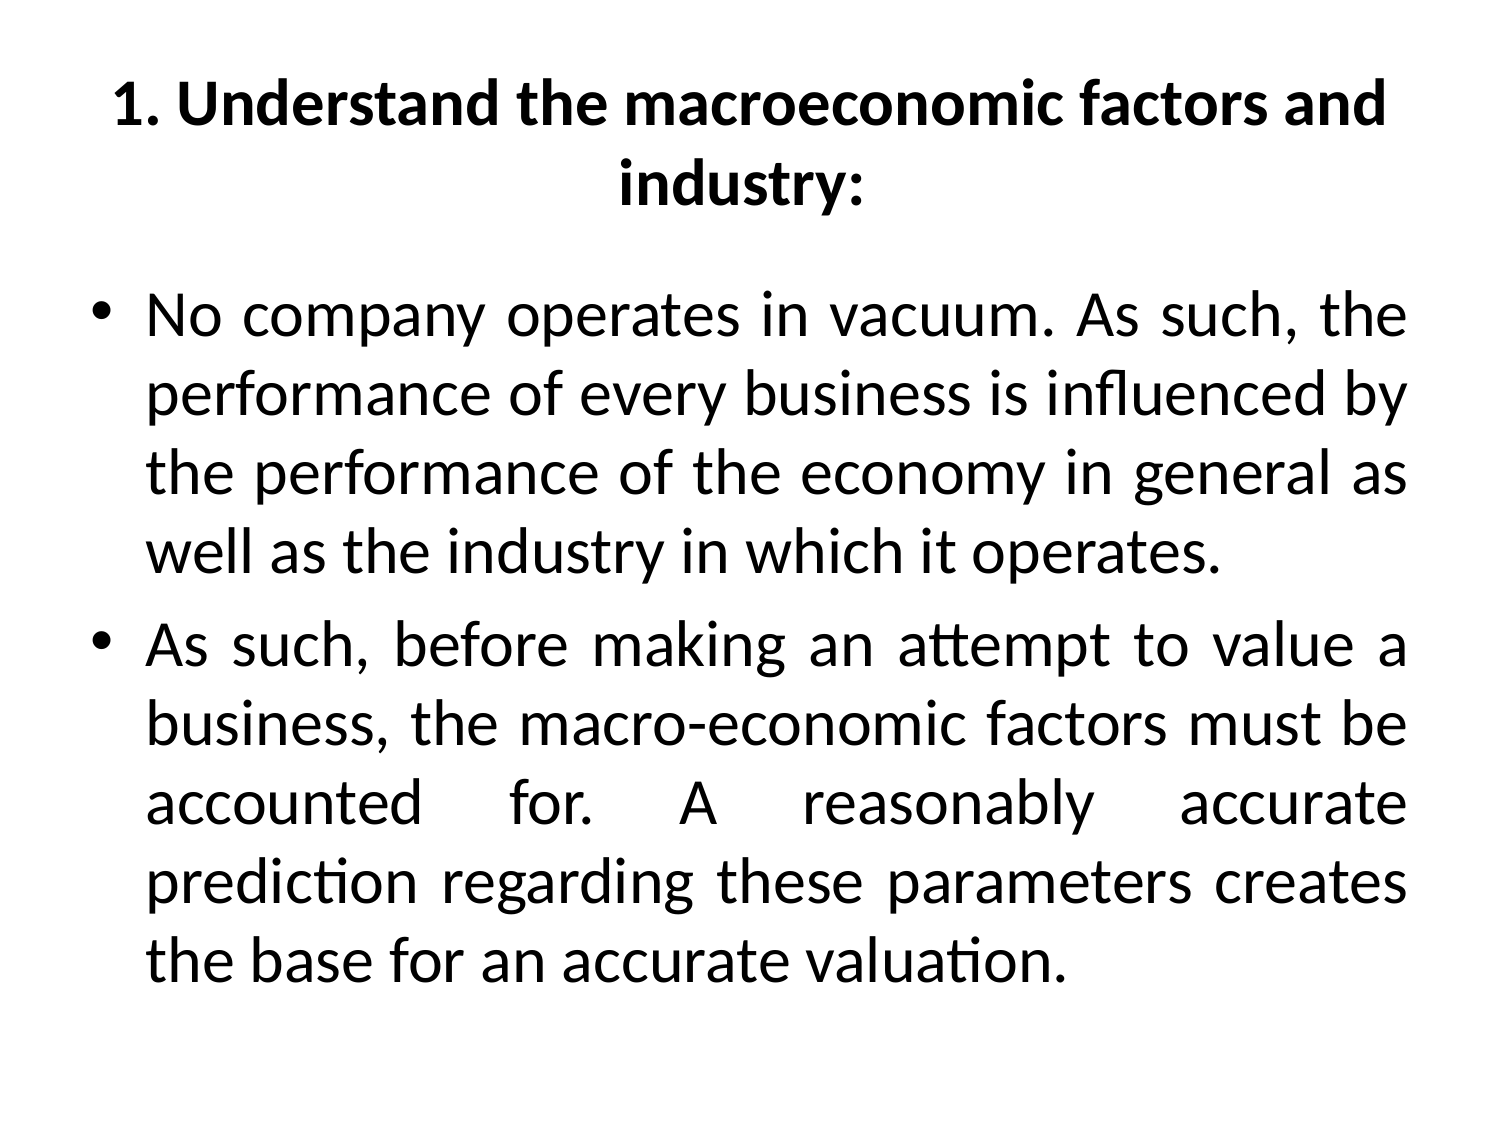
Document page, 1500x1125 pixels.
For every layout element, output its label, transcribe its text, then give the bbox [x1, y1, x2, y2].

title 1. Understand the macroeconomic factors and industry: [75, 45, 1425, 233]
list No company operates in vacuum. As such, the performance of every business is influenced by the performance of the economy in general as well as the industry in which it operates. As such, before making an attempt to value a business, the macro-economic factors must be accounted for. A reasonably accurate prediction regarding these parameters creates the base for an accurate valuation. [75, 262, 1425, 1005]
